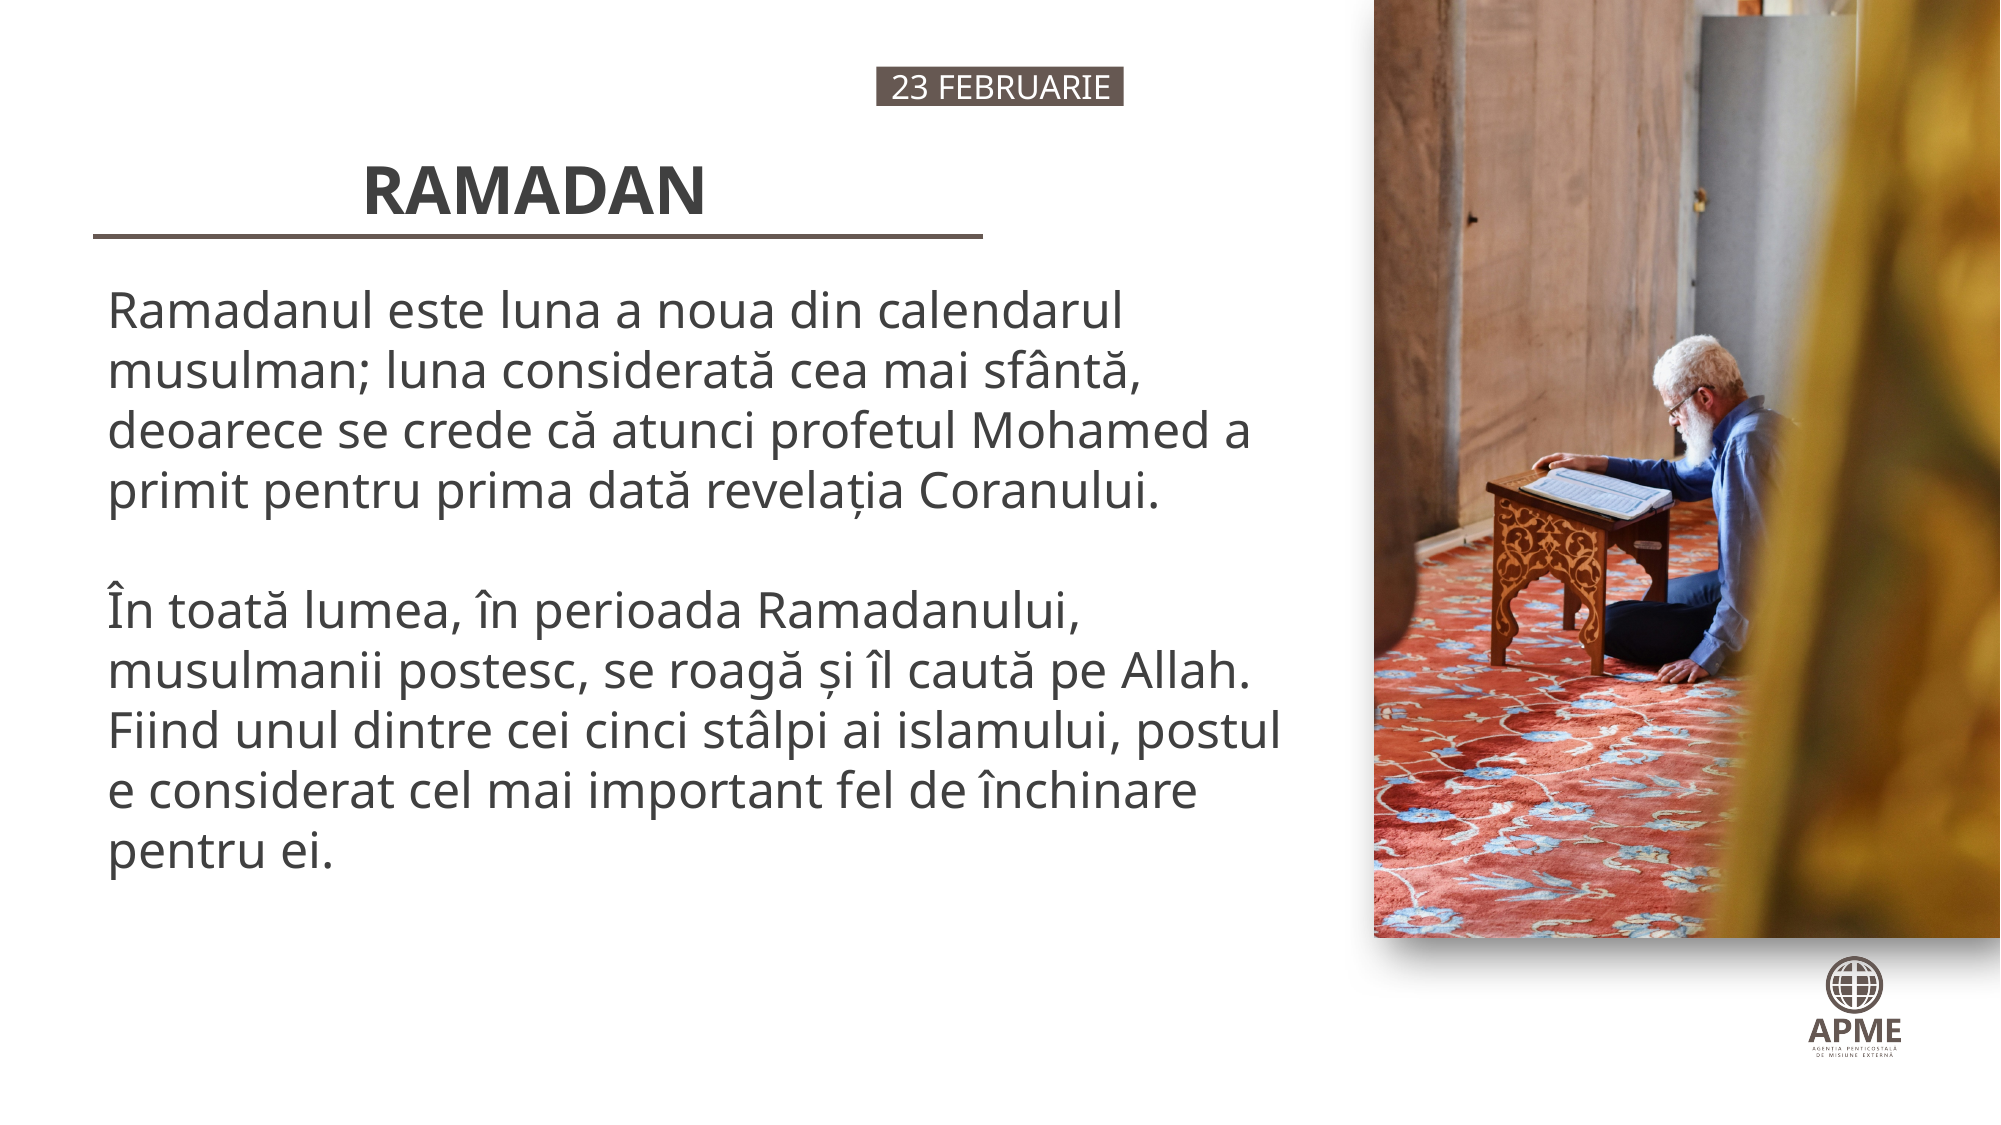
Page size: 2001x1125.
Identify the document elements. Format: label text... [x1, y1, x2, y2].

text_box 23 FEBRUARIE [860, 58, 1142, 114]
picture [1374, 0, 2000, 938]
text_box Ramadanul este luna a noua din calendarul musulman; luna considerată cea mai sfântă, deoarece se crede că atunci profetul Mohamed a primit pentru prima dată revelația Coranului. În toată lumea, în perioada Ramadanului, musulmanii postesc, se roagă și îl caută pe Allah. Fiind unul dintre cei cinci stâlpi ai islamului, postul e considerat cel mai important fel de închinare pentru ei. [92, 271, 1321, 887]
picture [1778, 949, 1931, 1065]
text_box RAMADAN [92, 140, 978, 236]
